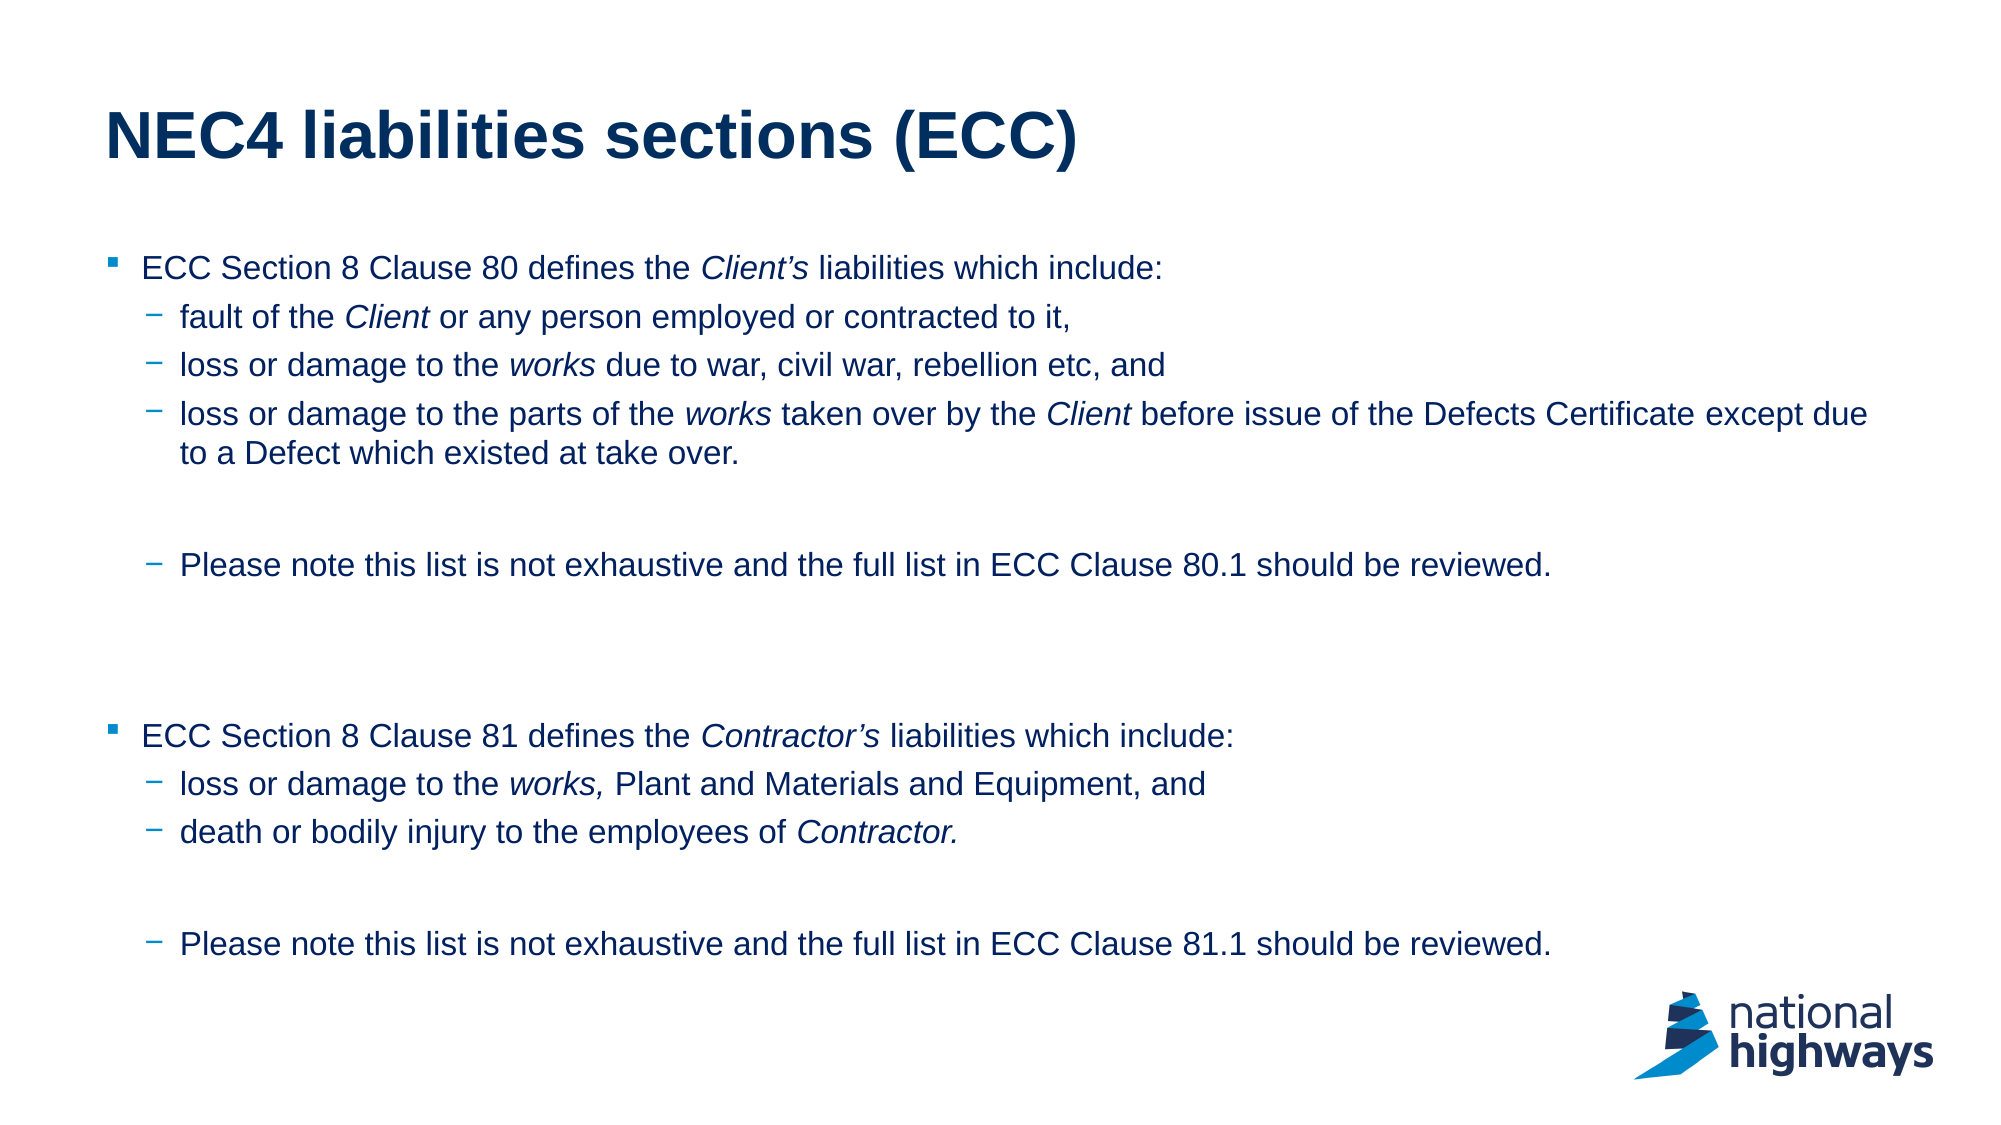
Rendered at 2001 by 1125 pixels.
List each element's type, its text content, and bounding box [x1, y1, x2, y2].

picture [1617, 974, 1948, 1096]
list ECC Section 8 Clause 80 defines the Client’s liabilities which include: fault of the Client or any person employed or contracted to it, loss or damage to the works due to war, civil war, rebellion etc, and loss or damage to the parts of the works taken over by the Client before issue of the Defects Certificate except due to a Defect which existed at take over. Please note this list is not exhaustive and the full list in ECC Clause 80.1 should be reviewed. ECC Section 8 Clause 81 defines the Contractor’s liabilities which include: loss or damage to the works, Plant and Materials and Equipment, and death or bodily injury to the employees of Contractor. Please note this list is not exhaustive and the full list in ECC Clause 81.1 should be reviewed. [90, 239, 1910, 974]
title NEC4 liabilities sections (ECC) [90, 59, 1910, 215]
